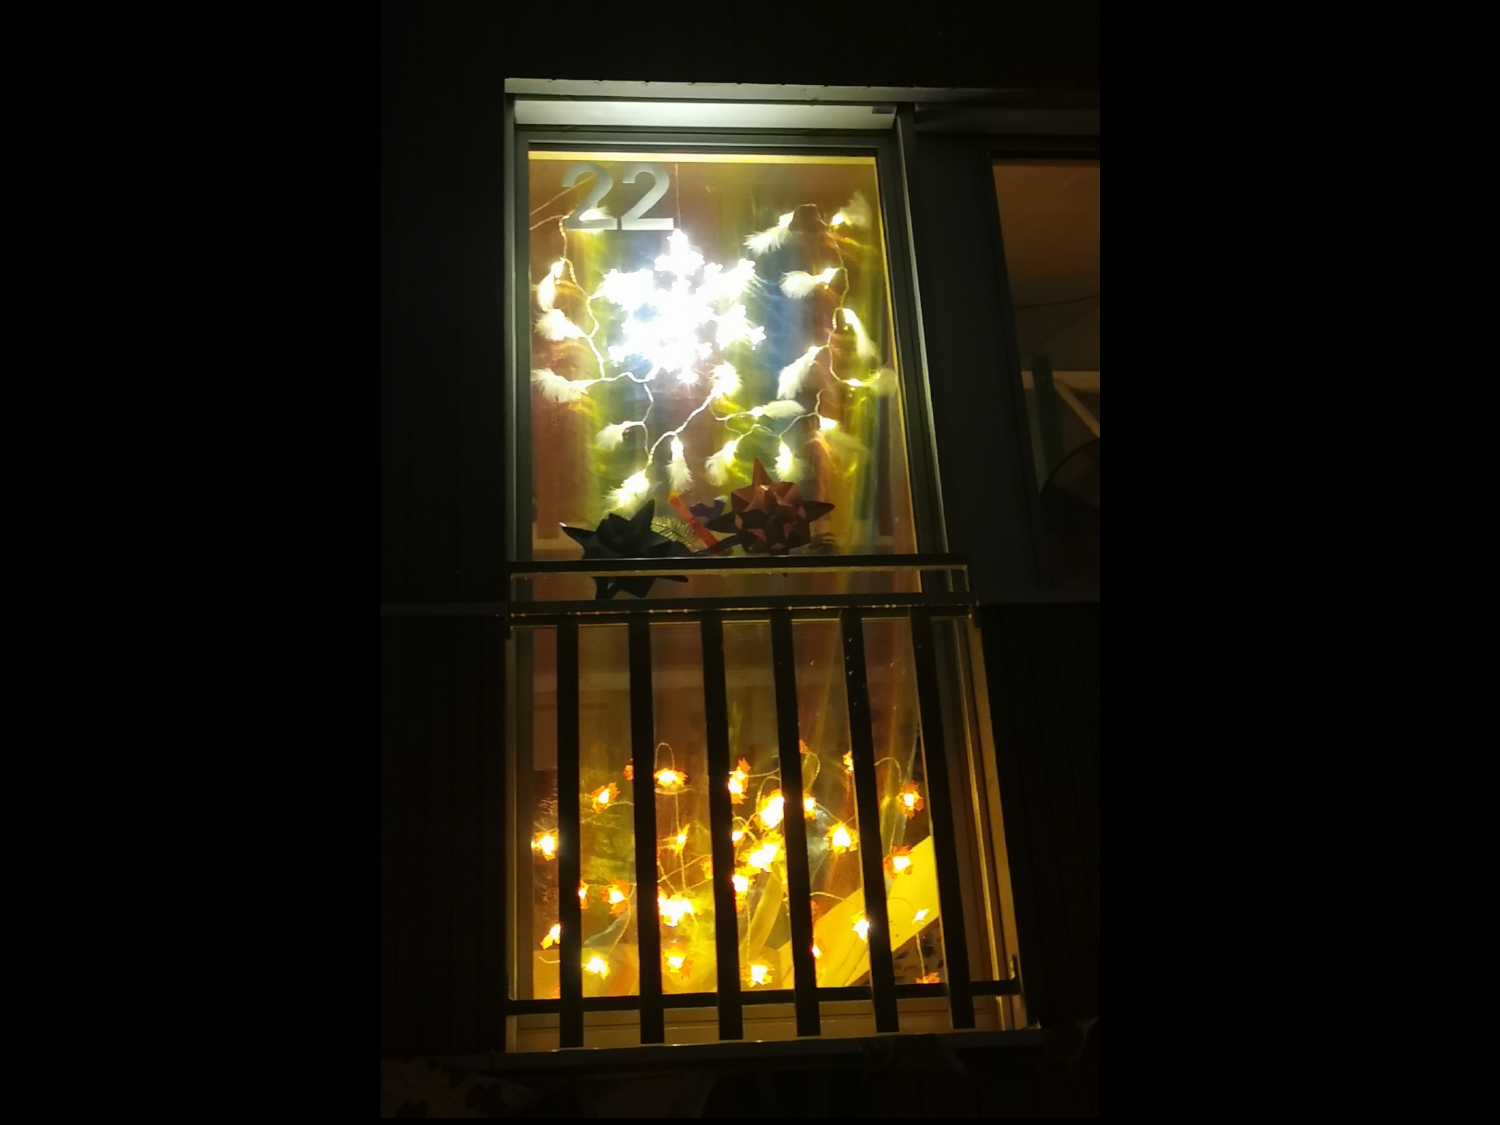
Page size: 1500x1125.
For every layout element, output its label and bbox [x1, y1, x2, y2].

picture [380, 0, 1100, 1118]
